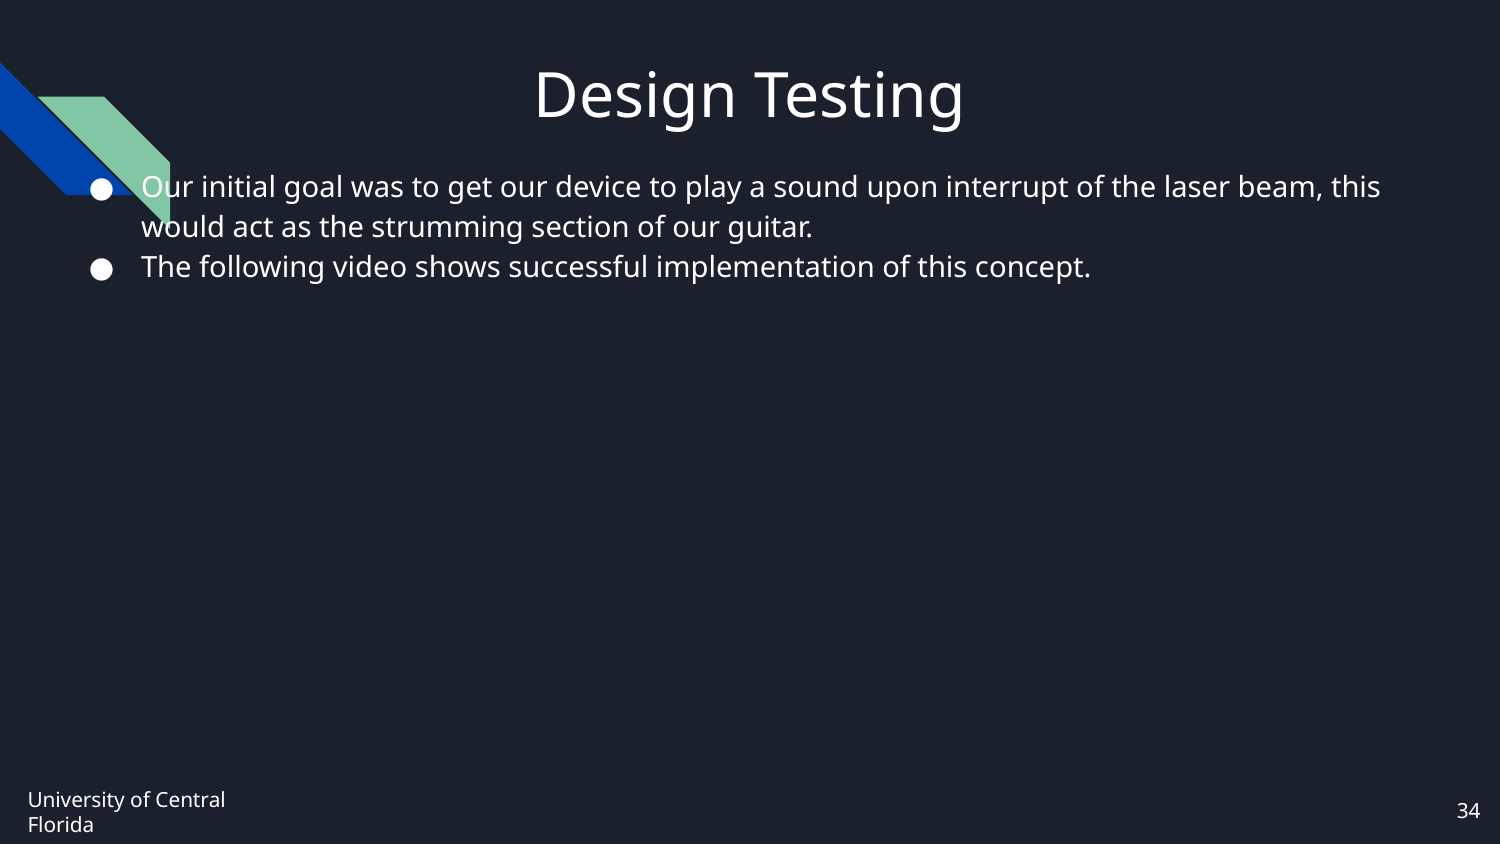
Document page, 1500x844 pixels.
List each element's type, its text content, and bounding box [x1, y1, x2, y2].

list Our initial goal was to get our device to play a sound upon interrupt of the laser beam, this would act as the strumming section of our guitar. The following video shows successful implementation of this concept. [51, 148, 1449, 750]
slide_number ‹#› [1405, 779, 1496, 844]
slide_number University of Central Florida [12, 779, 307, 844]
title Design Testing [51, 40, 1449, 137]
